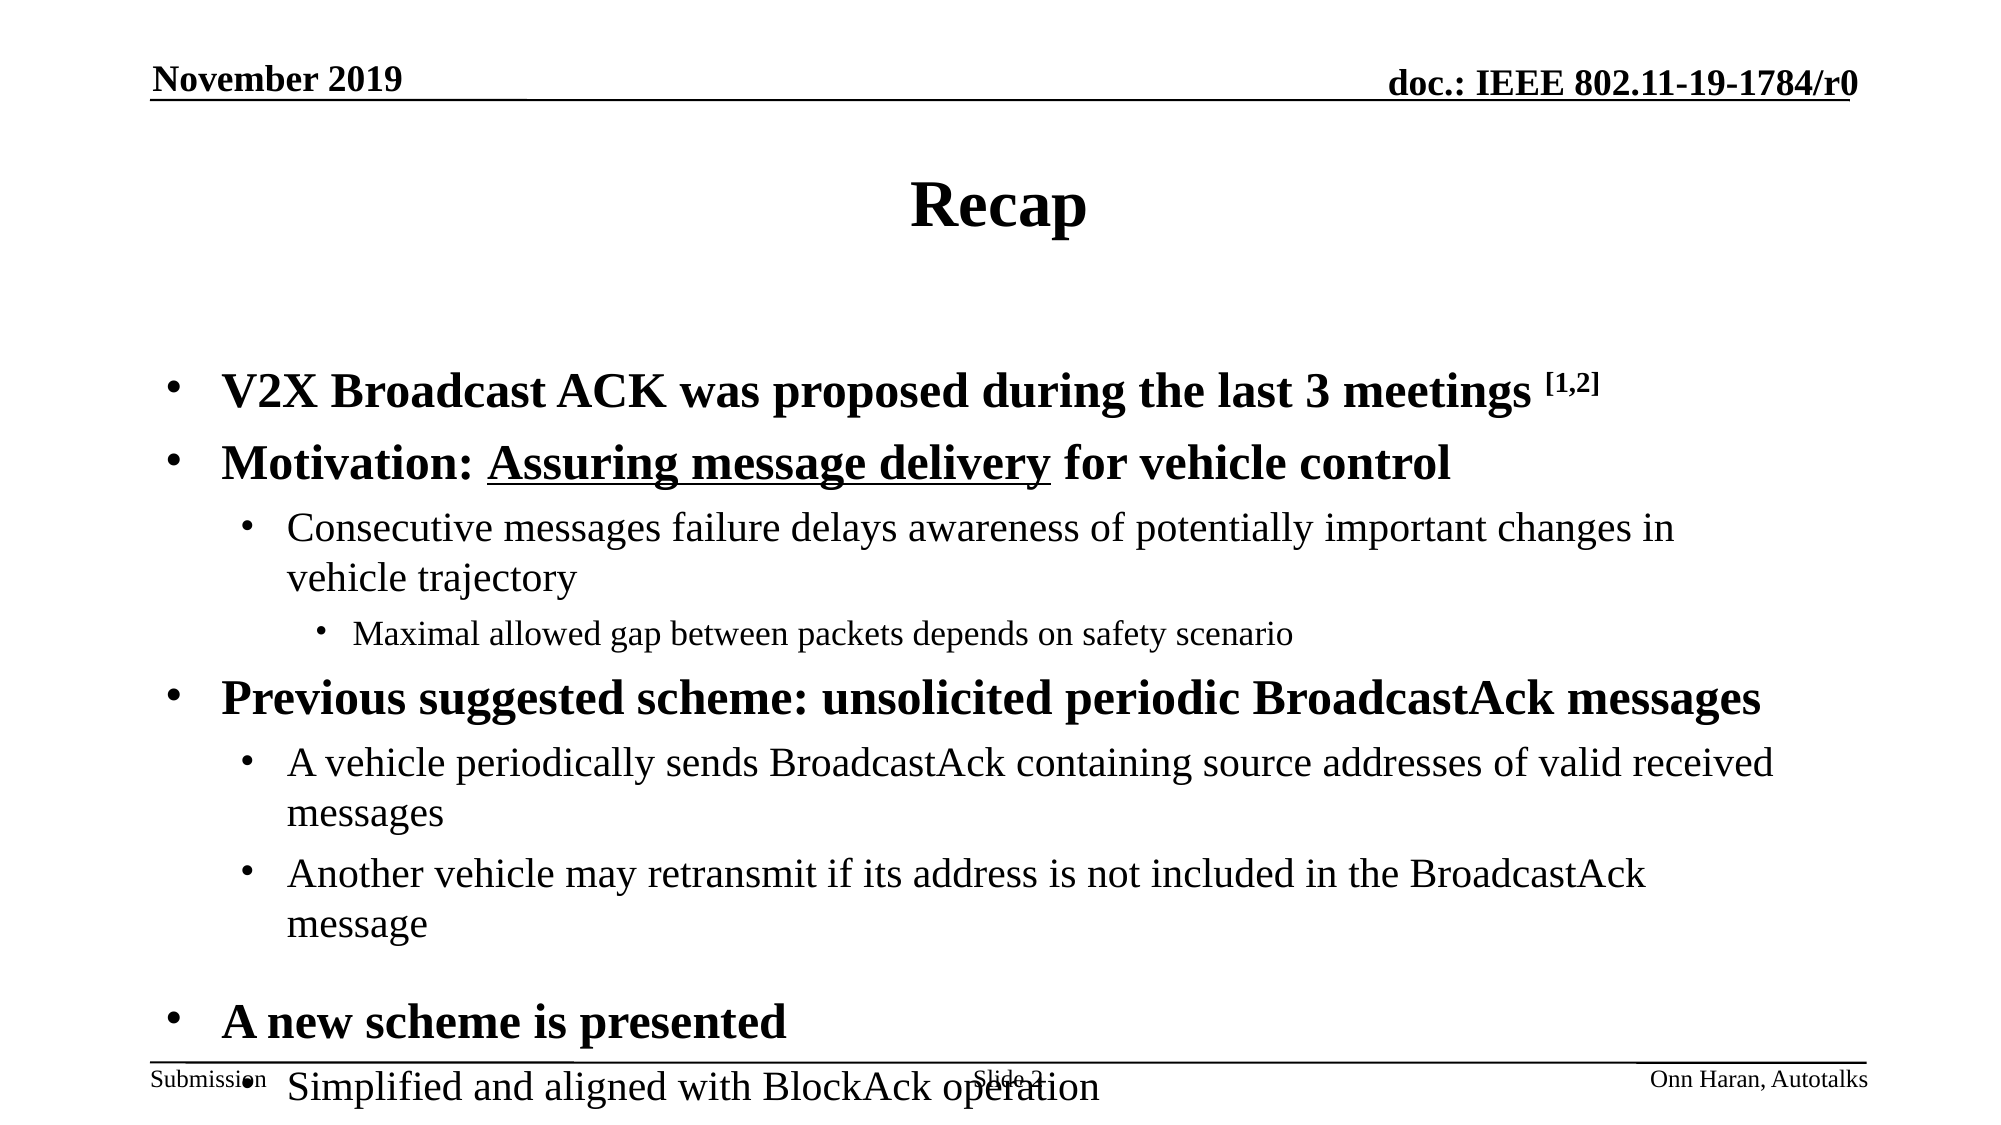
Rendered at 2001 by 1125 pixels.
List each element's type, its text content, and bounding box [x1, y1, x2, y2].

text_box V2X Broadcast ACK was proposed during the last 3 meetings [1,2] Motivation: Assuring message delivery for vehicle control Consecutive messages failure delays awareness of potentially important changes in vehicle trajectory Maximal allowed gap between packets depends on safety scenario Previous suggested scheme: unsolicited periodic BroadcastAck messages A vehicle periodically sends BroadcastAck containing source addresses of valid received messages Another vehicle may retransmit if its address is not included in the BroadcastAck message A new scheme is presented Simplified and aligned with BlockAck operation [149, 349, 1813, 700]
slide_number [152, 54, 563, 100]
list [149, 324, 1850, 1000]
slide_number Slide 2 [950, 1061, 1067, 1123]
title Recap [149, 112, 1850, 288]
footer Onn Haran, Autotalks [1171, 1061, 1869, 1093]
